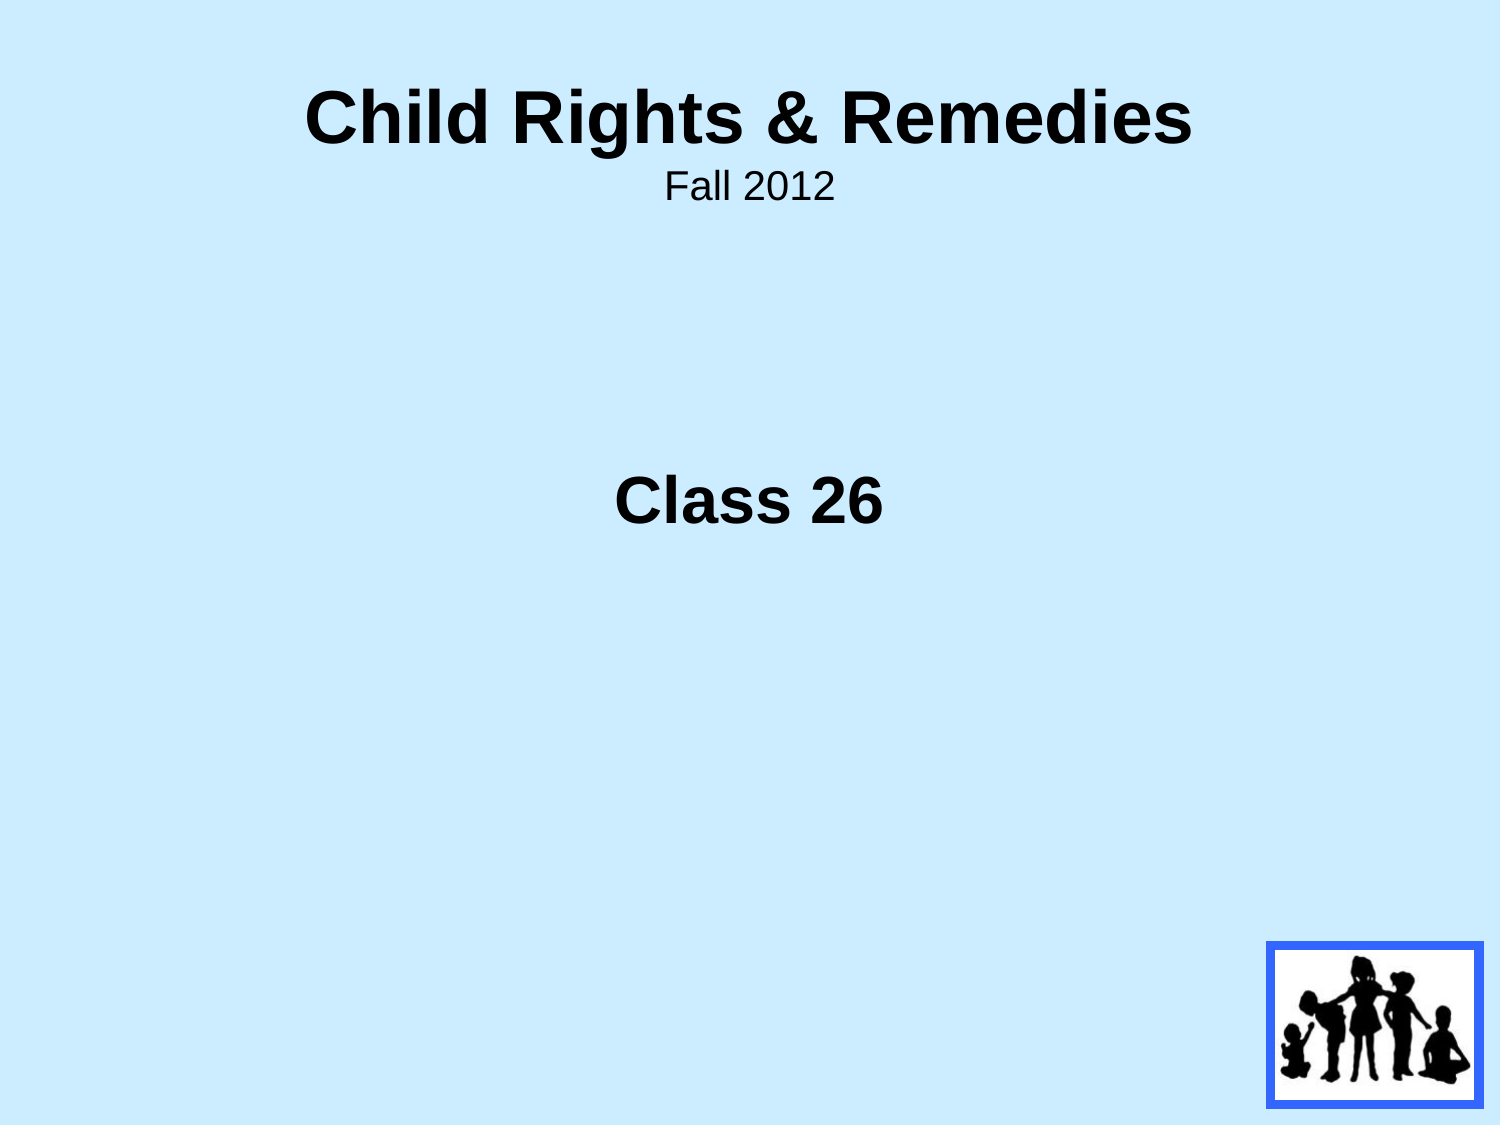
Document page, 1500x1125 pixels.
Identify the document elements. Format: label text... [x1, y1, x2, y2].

picture [1275, 950, 1474, 1100]
title Child Rights & Remedies Fall 2012 [74, 44, 1426, 233]
list Class 26 [74, 262, 1426, 1006]
